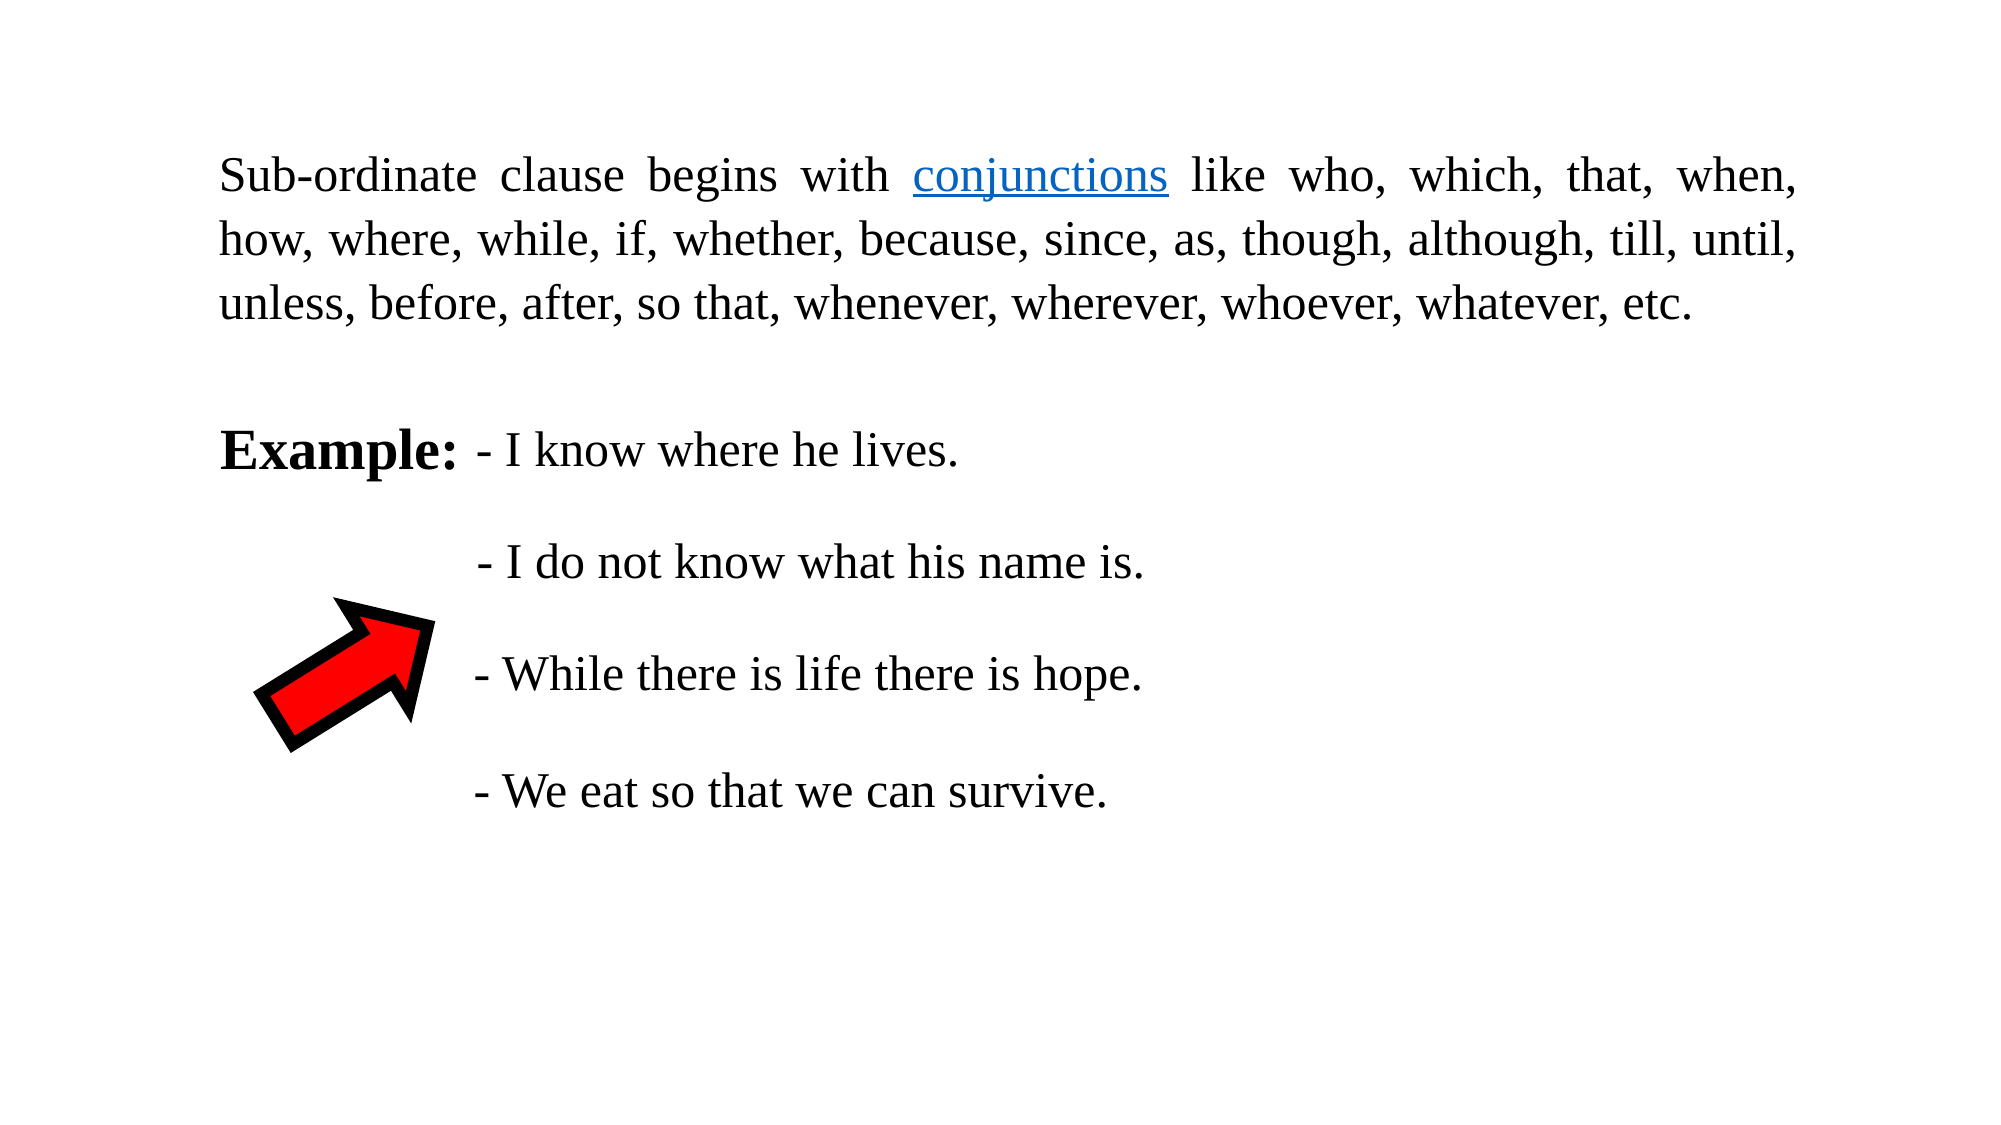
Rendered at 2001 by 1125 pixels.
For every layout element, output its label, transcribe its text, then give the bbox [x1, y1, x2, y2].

text_box [260, 605, 429, 746]
text_box - We eat so that we can survive. [458, 745, 1459, 825]
text_box Sub-ordinate clause begins with conjunctions like who, which, that, when, how, where, while, if, whether, because, since, as, though, although, till, until, unless, before, after, so that, whenever, wherever, whoever, whatever, etc. [204, 129, 1813, 338]
text_box - I do not know what his name is. [461, 521, 1161, 597]
text_box Example: [205, 403, 490, 489]
text_box - While there is life there is hope. [458, 633, 1459, 709]
text_box - I know where he lives. [461, 409, 975, 485]
